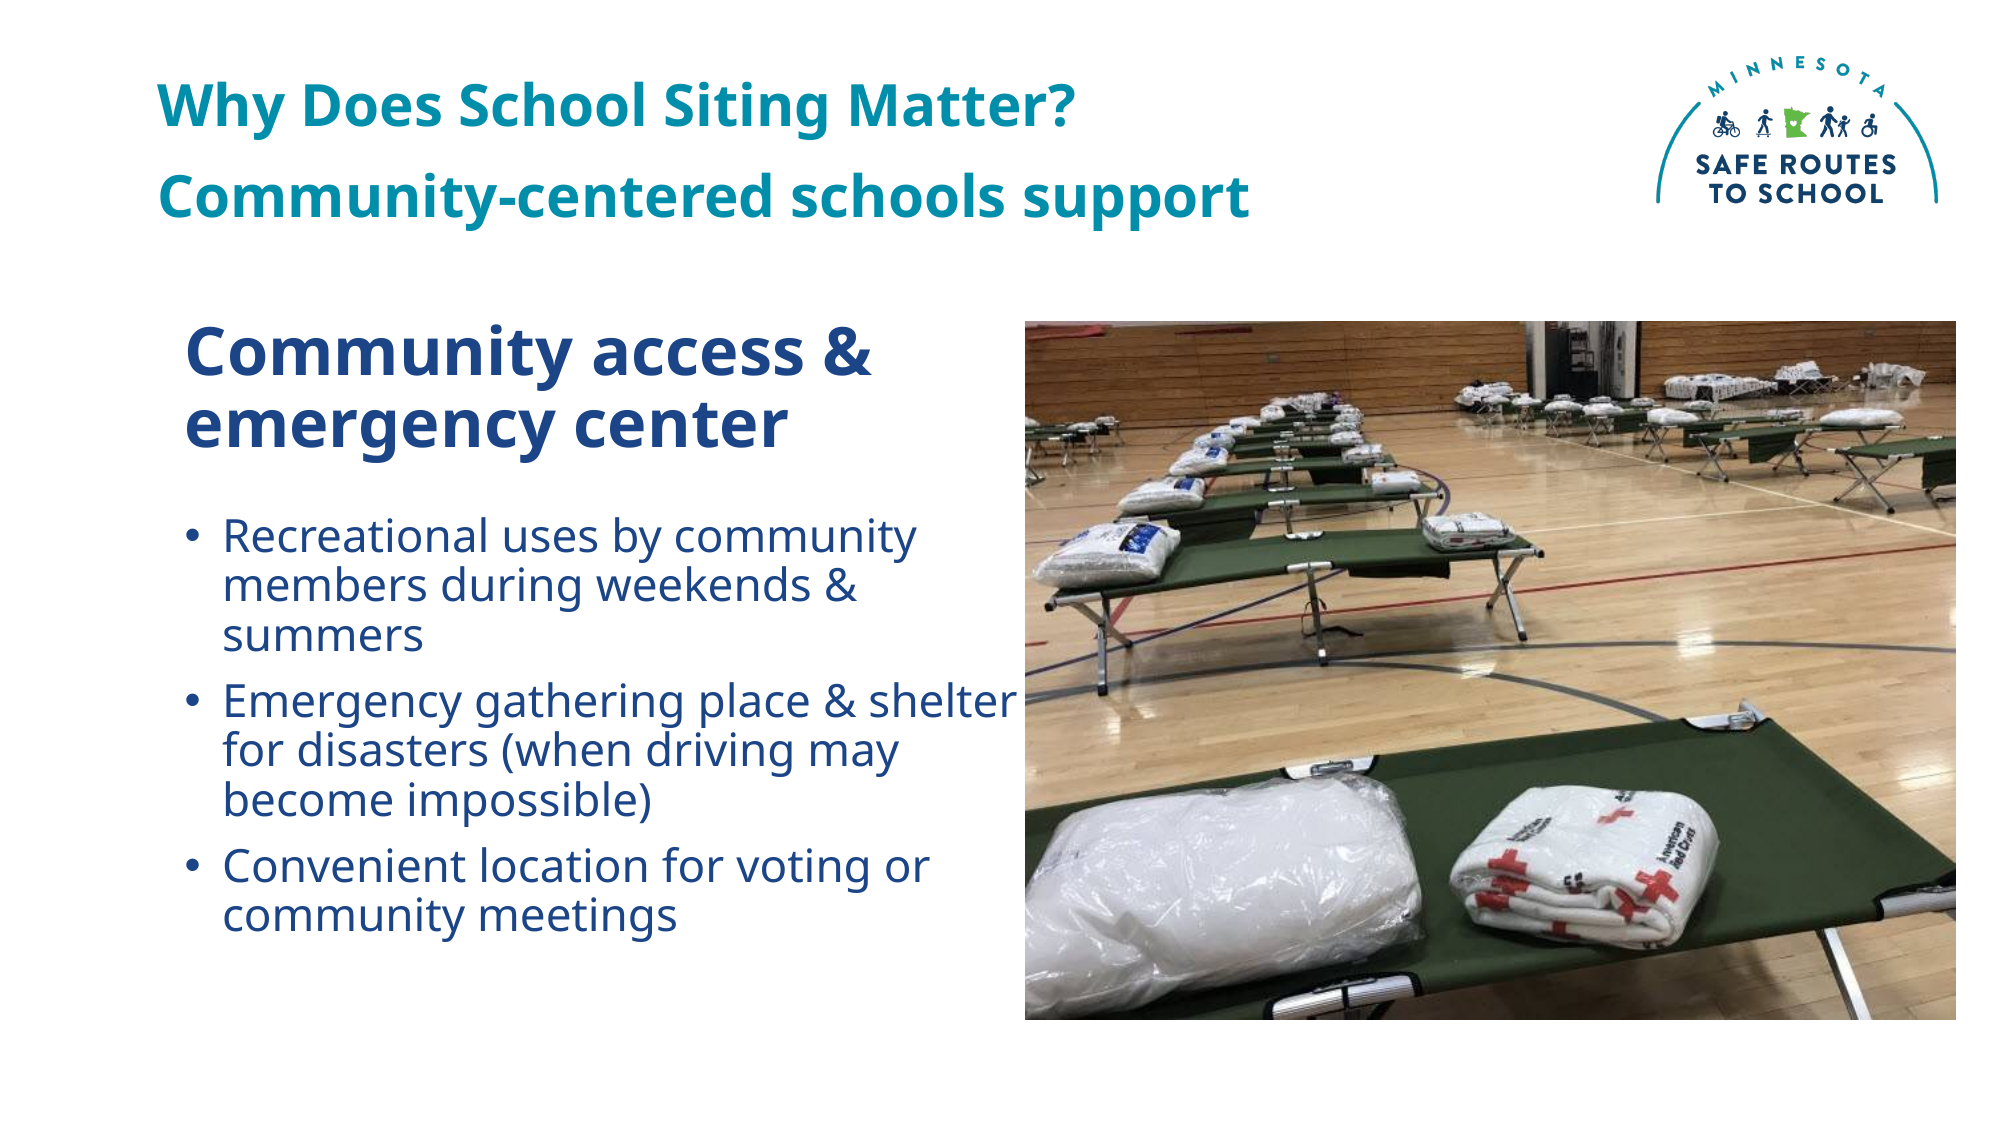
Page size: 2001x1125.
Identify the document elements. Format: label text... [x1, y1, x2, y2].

picture [1025, 321, 1956, 1020]
picture [1621, 24, 1973, 235]
list Why Does School Siting Matter? Community-centered schools support [142, 122, 1423, 237]
list Community access & emergency center Recreational uses by community members during weekends & summers Emergency gathering place & shelter for disasters (when driving may become impossible) Convenient location for voting or community meetings [169, 310, 1046, 1009]
